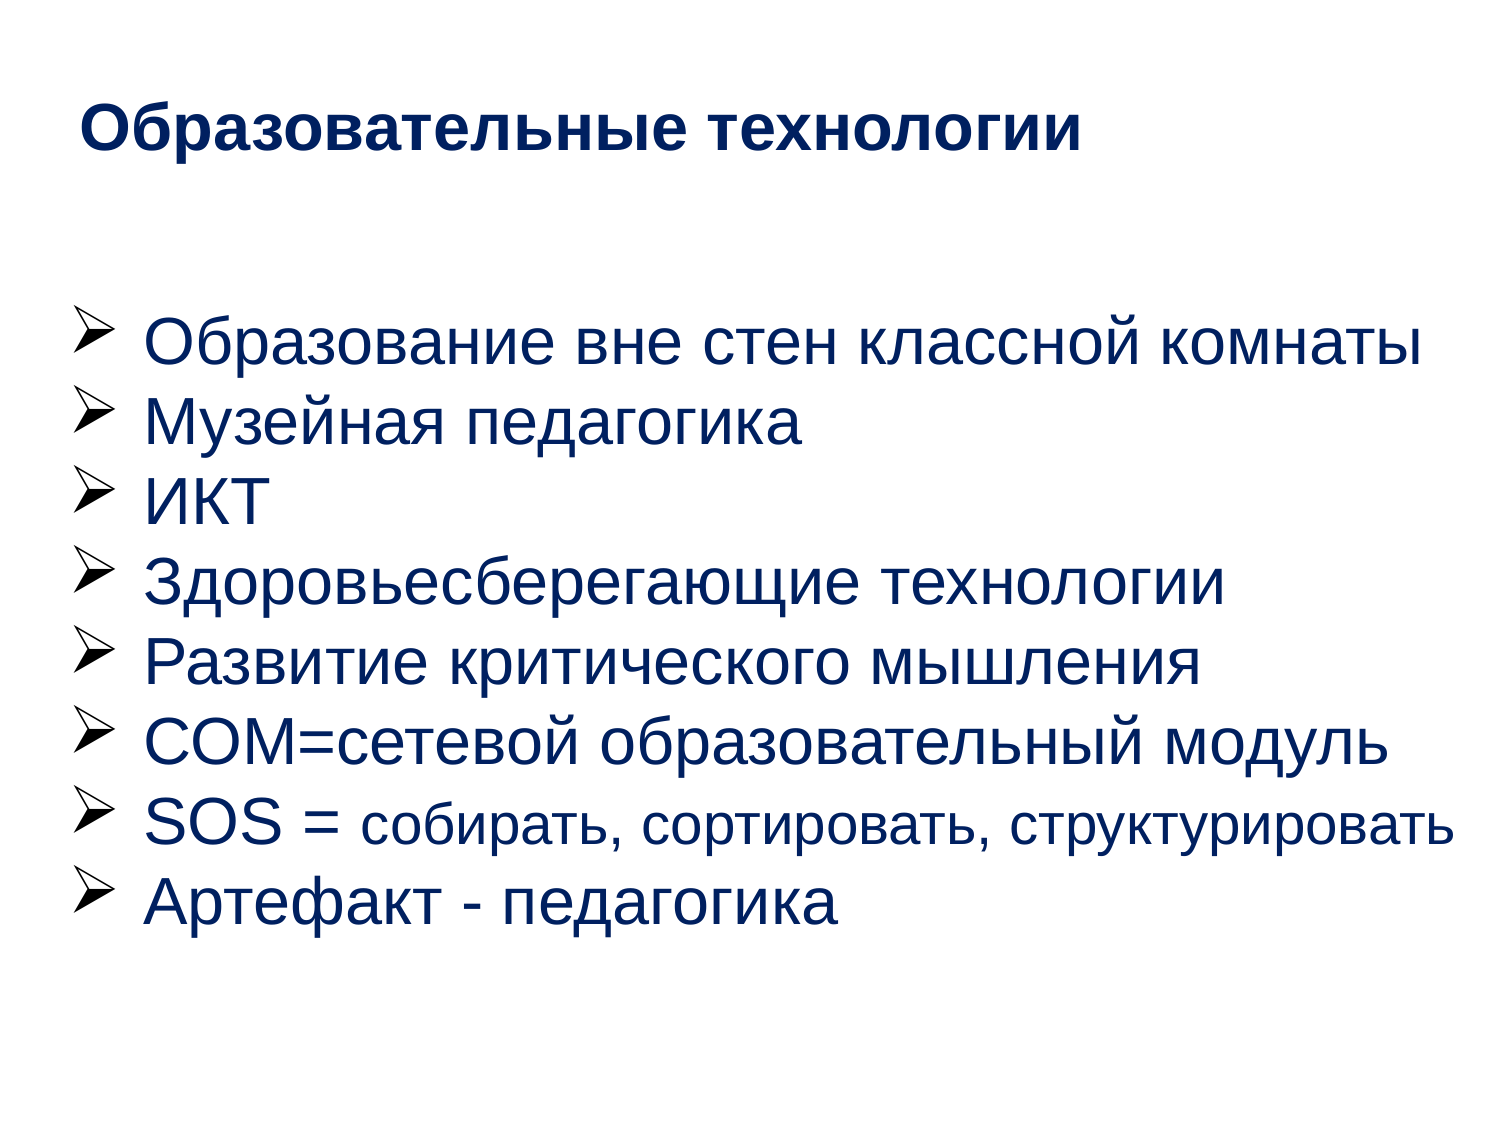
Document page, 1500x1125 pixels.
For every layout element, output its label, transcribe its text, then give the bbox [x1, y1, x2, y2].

text_box Образование вне стен классной комнаты Музейная педагогика ИКТ Здоровьесберегающие технологии Развитие критического мышления СОМ=сетевой образовательный модуль SOS = собирать, сортировать, структурировать Артефакт - педагогика [41, 290, 1500, 946]
text_box Образовательные технологии [64, 76, 1211, 171]
